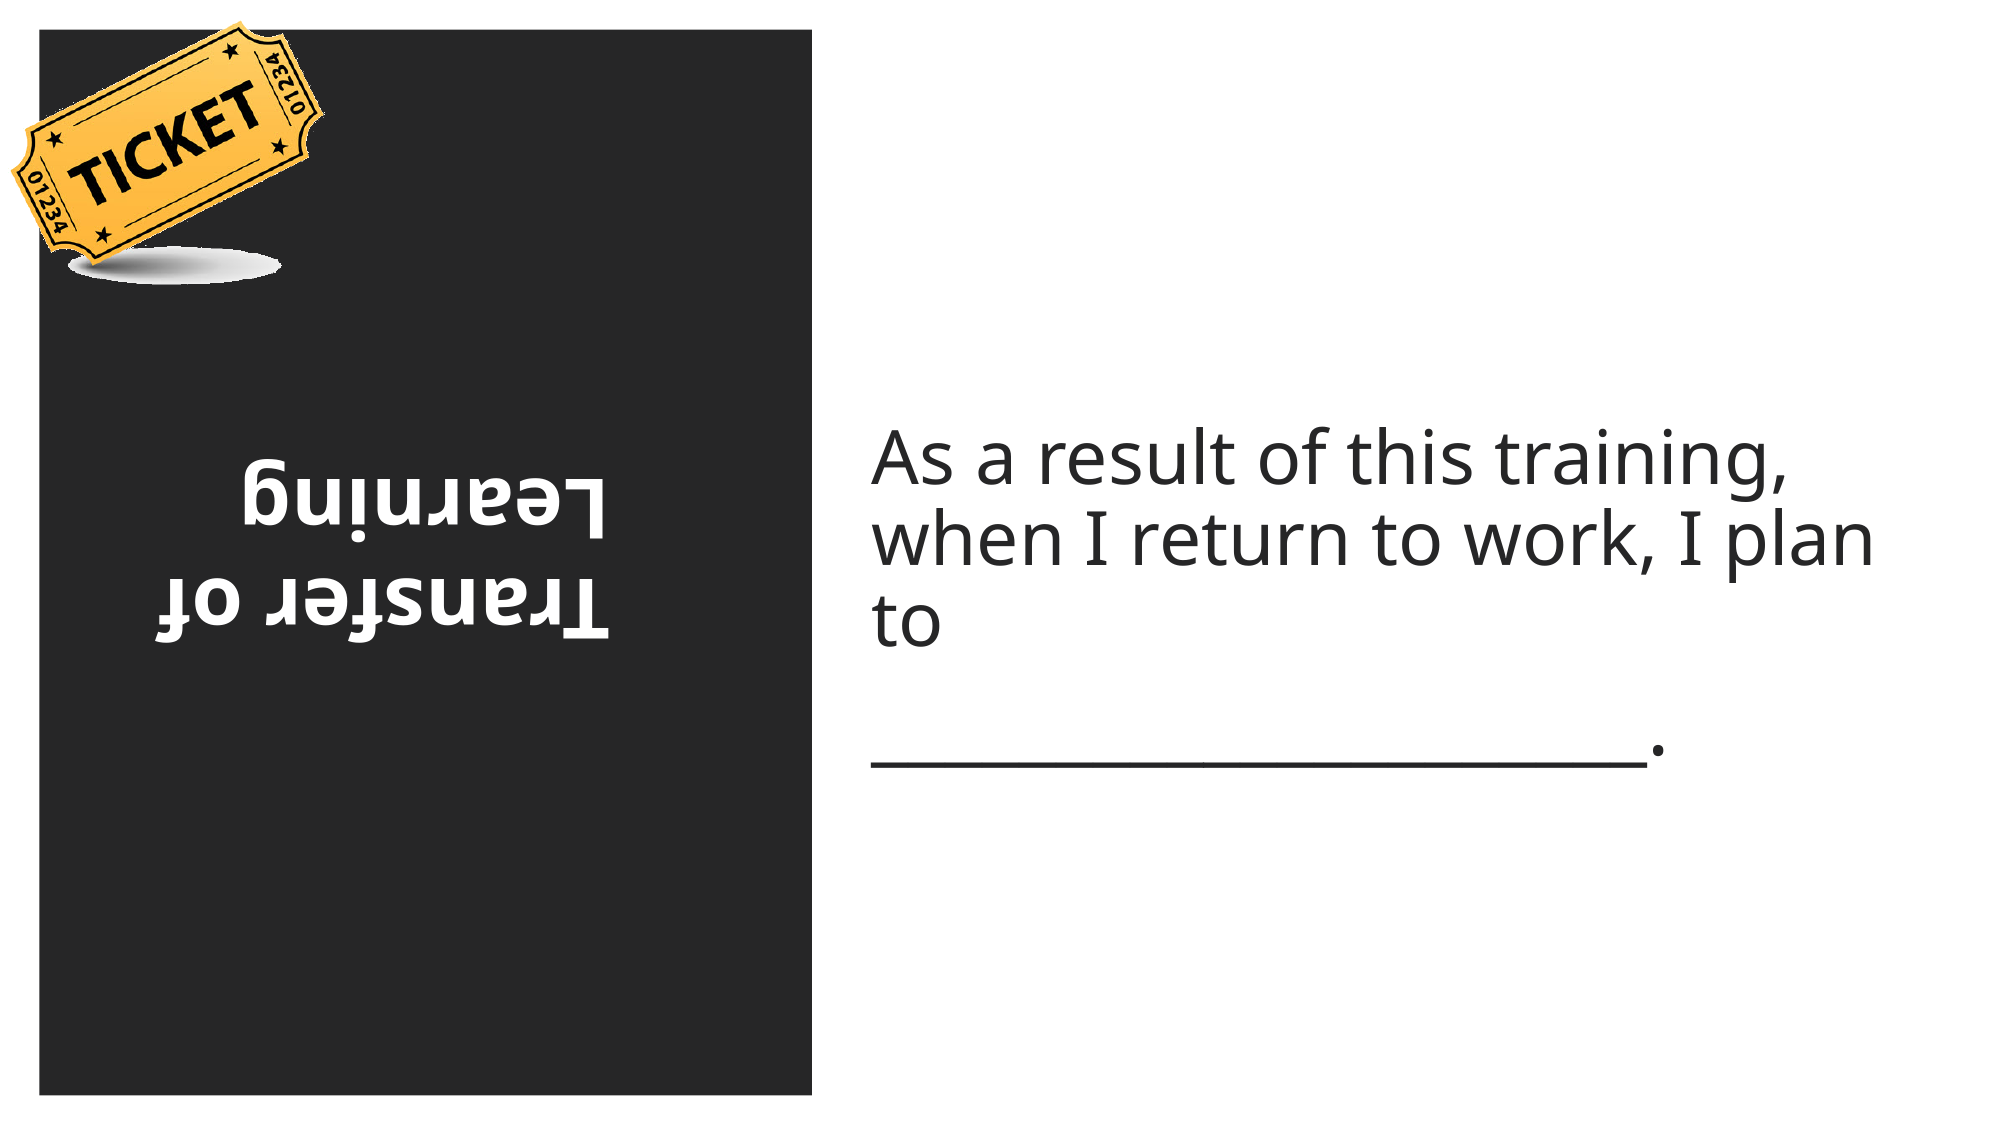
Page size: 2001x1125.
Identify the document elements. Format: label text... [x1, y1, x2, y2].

list Transfer of Learning [39, 29, 812, 1096]
list As a result of this training, when I return to work, I plan to _____________________. [811, 29, 1929, 960]
picture [0, 0, 334, 330]
